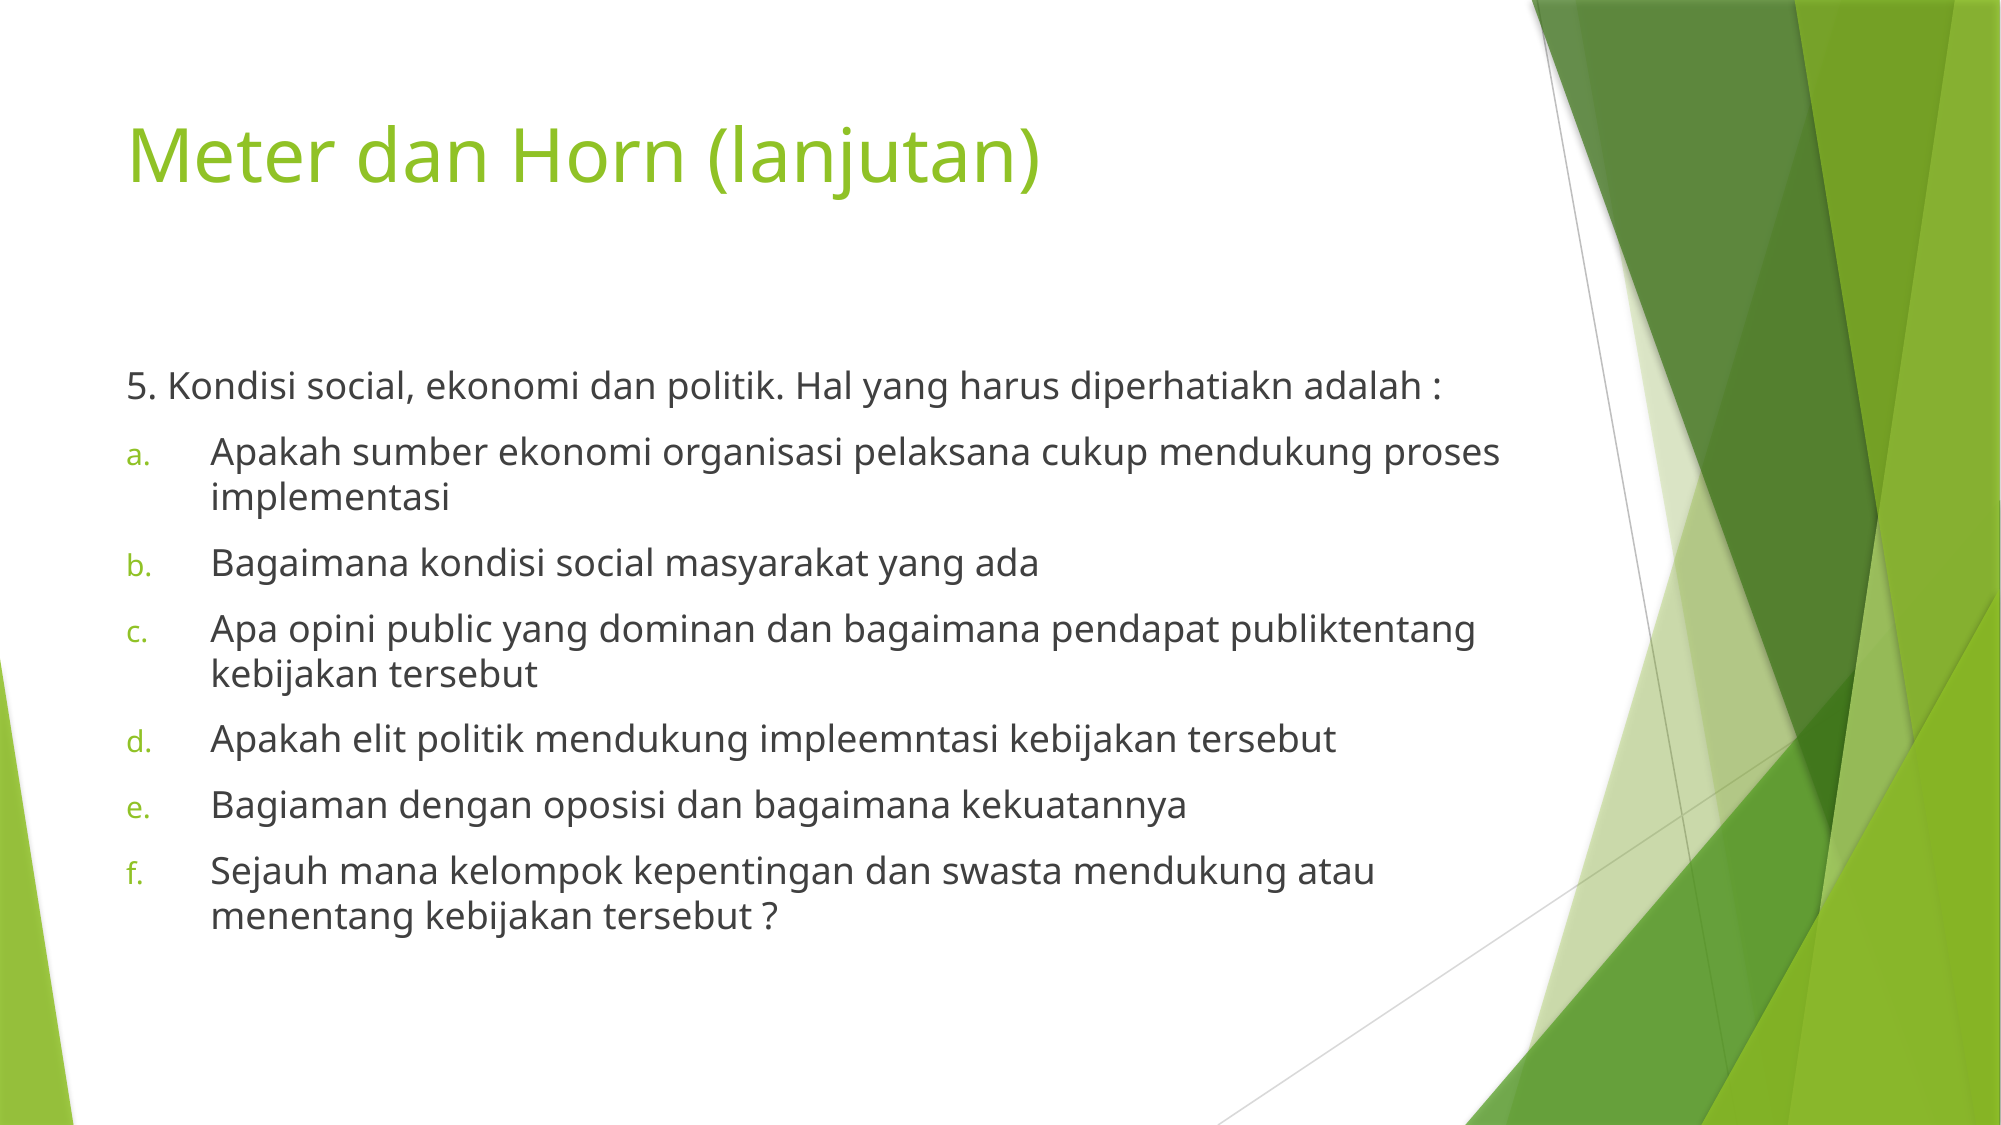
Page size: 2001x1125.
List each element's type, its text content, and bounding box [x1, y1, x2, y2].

title Meter dan Horn (lanjutan) [111, 99, 1522, 317]
list 5. Kondisi social, ekonomi dan politik. Hal yang harus diperhatiakn adalah : Apakah sumber ekonomi organisasi pelaksana cukup mendukung proses implementasi Bagaimana kondisi social masyarakat yang ada Apa opini public yang dominan dan bagaimana pendapat publiktentang kebijakan tersebut Apakah elit politik mendukung impleemntasi kebijakan tersebut Bagiaman dengan oposisi dan bagaimana kekuatannya Sejauh mana kelompok kepentingan dan swasta mendukung atau menentang kebijakan tersebut ? [111, 354, 1522, 992]
